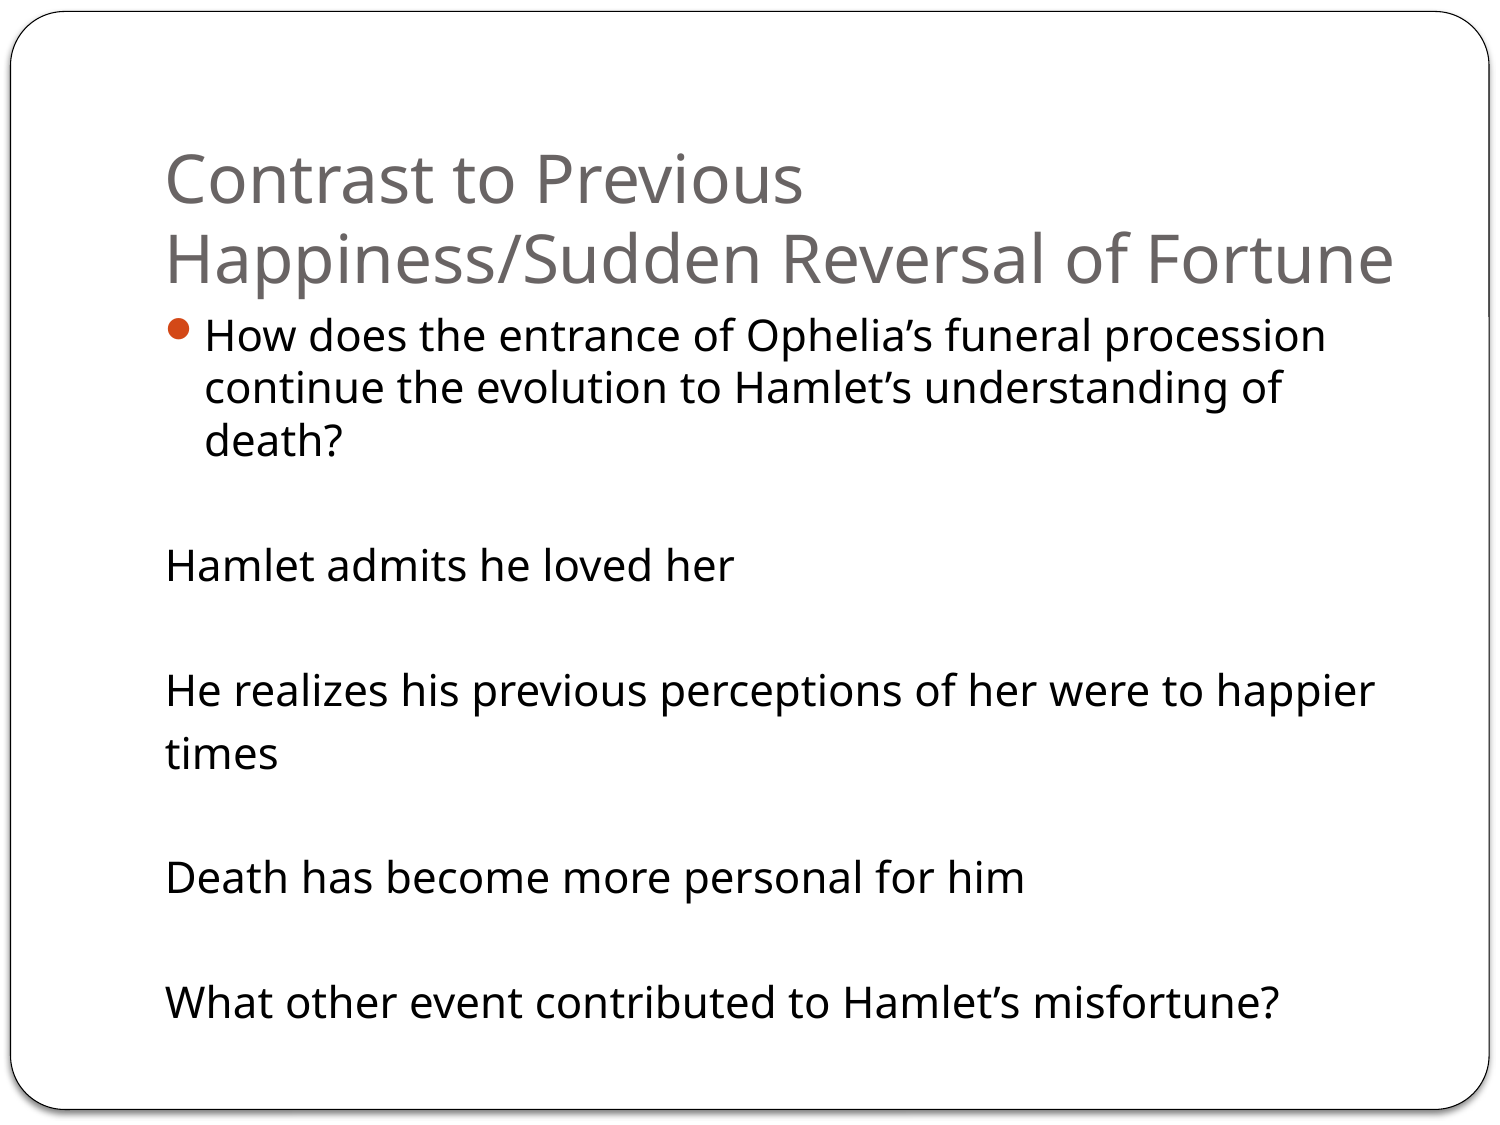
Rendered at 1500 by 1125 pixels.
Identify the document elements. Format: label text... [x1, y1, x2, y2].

list How does the entrance of Ophelia’s funeral procession continue the evolution to Hamlet’s understanding of death? Hamlet admits he loved her He realizes his previous perceptions of her were to happier times Death has become more personal for him What other event contributed to Hamlet’s misfortune? [150, 237, 1425, 1038]
title Contrast to Previous Happiness/Sudden Reversal of Fortune [150, 45, 1425, 237]
